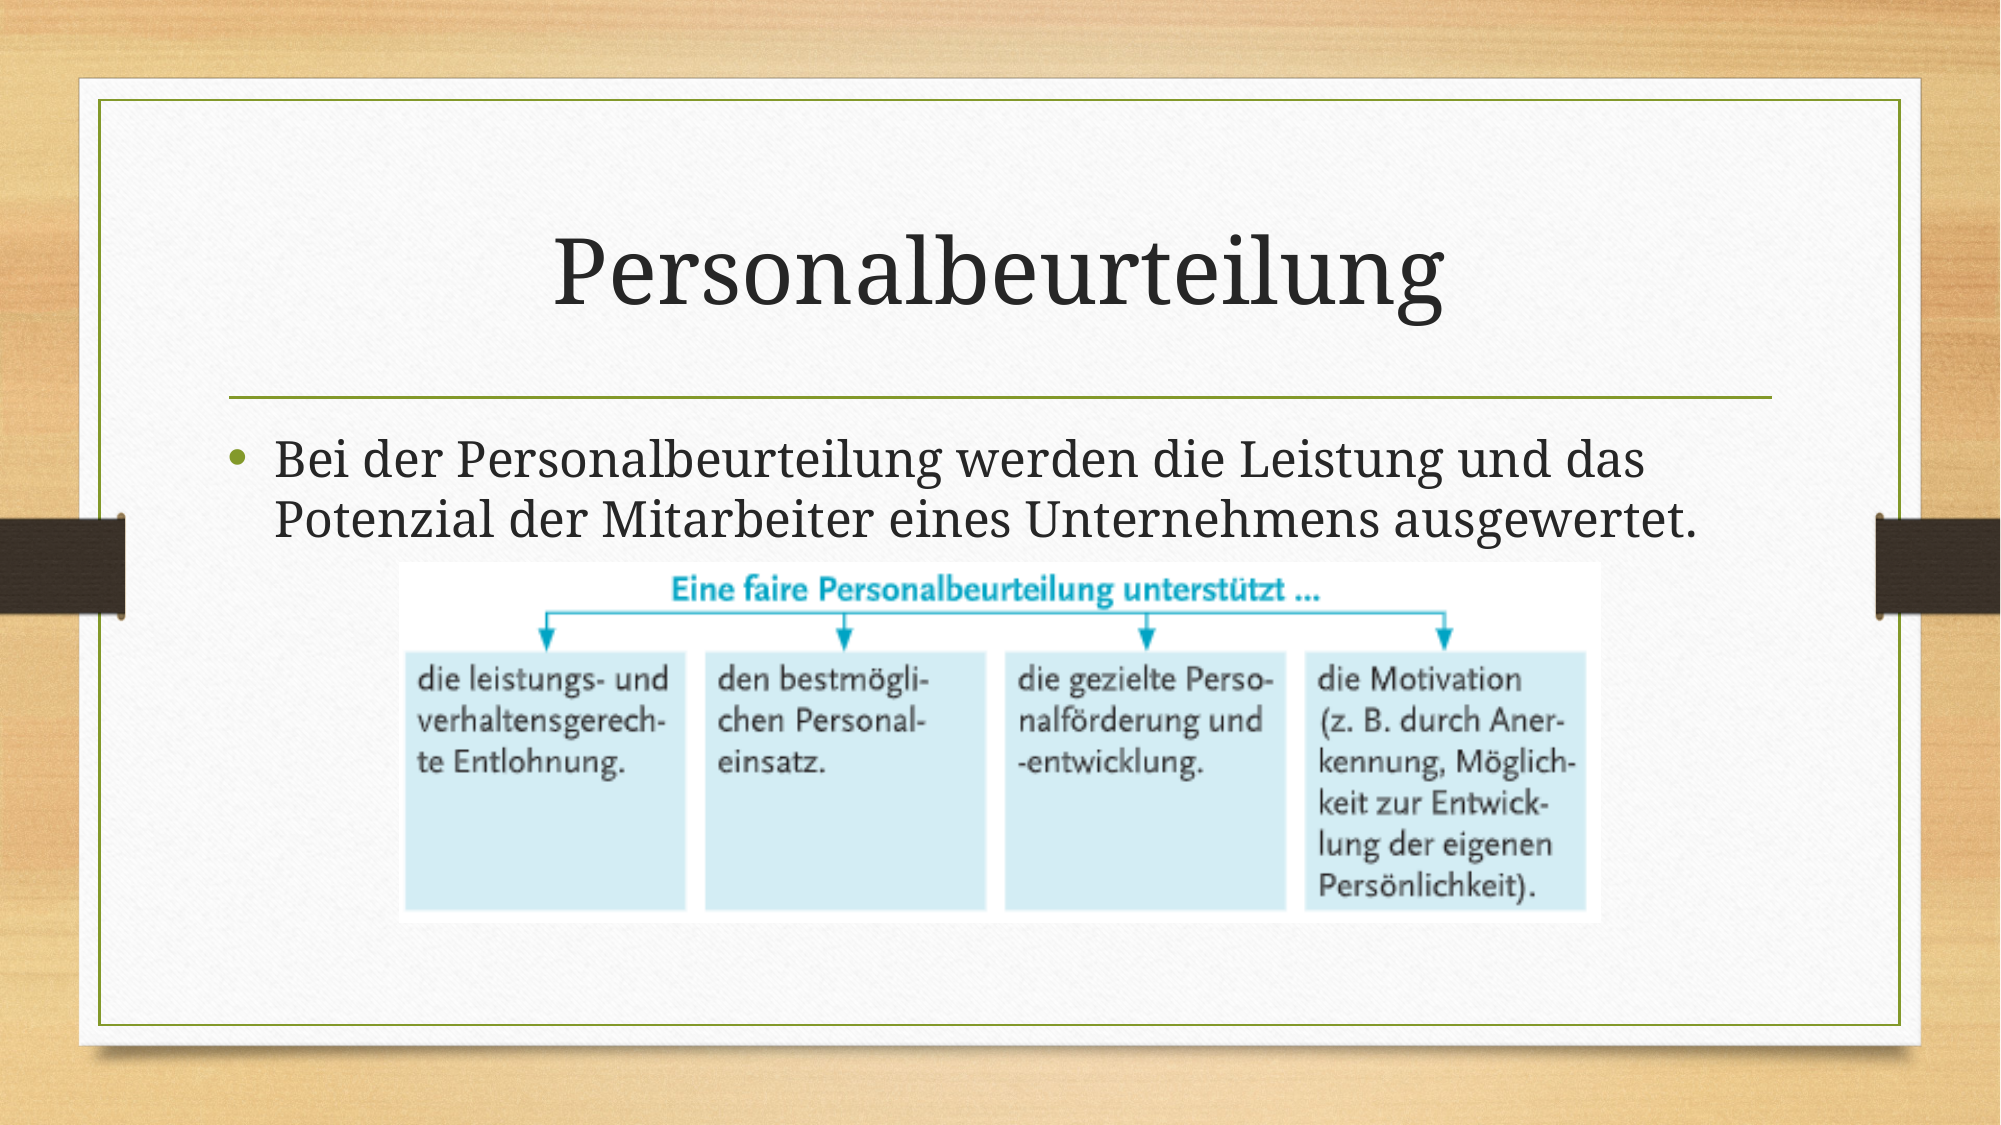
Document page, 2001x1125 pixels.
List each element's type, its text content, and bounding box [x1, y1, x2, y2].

list Bei der Personalbeurteilung werden die Leistung und das Potenzial der Mitarbeiter eines Unternehmens ausgewertet. [212, 419, 1788, 964]
title Personalbeurteilung [212, 161, 1788, 375]
picture [0, 0, 2001, 1125]
